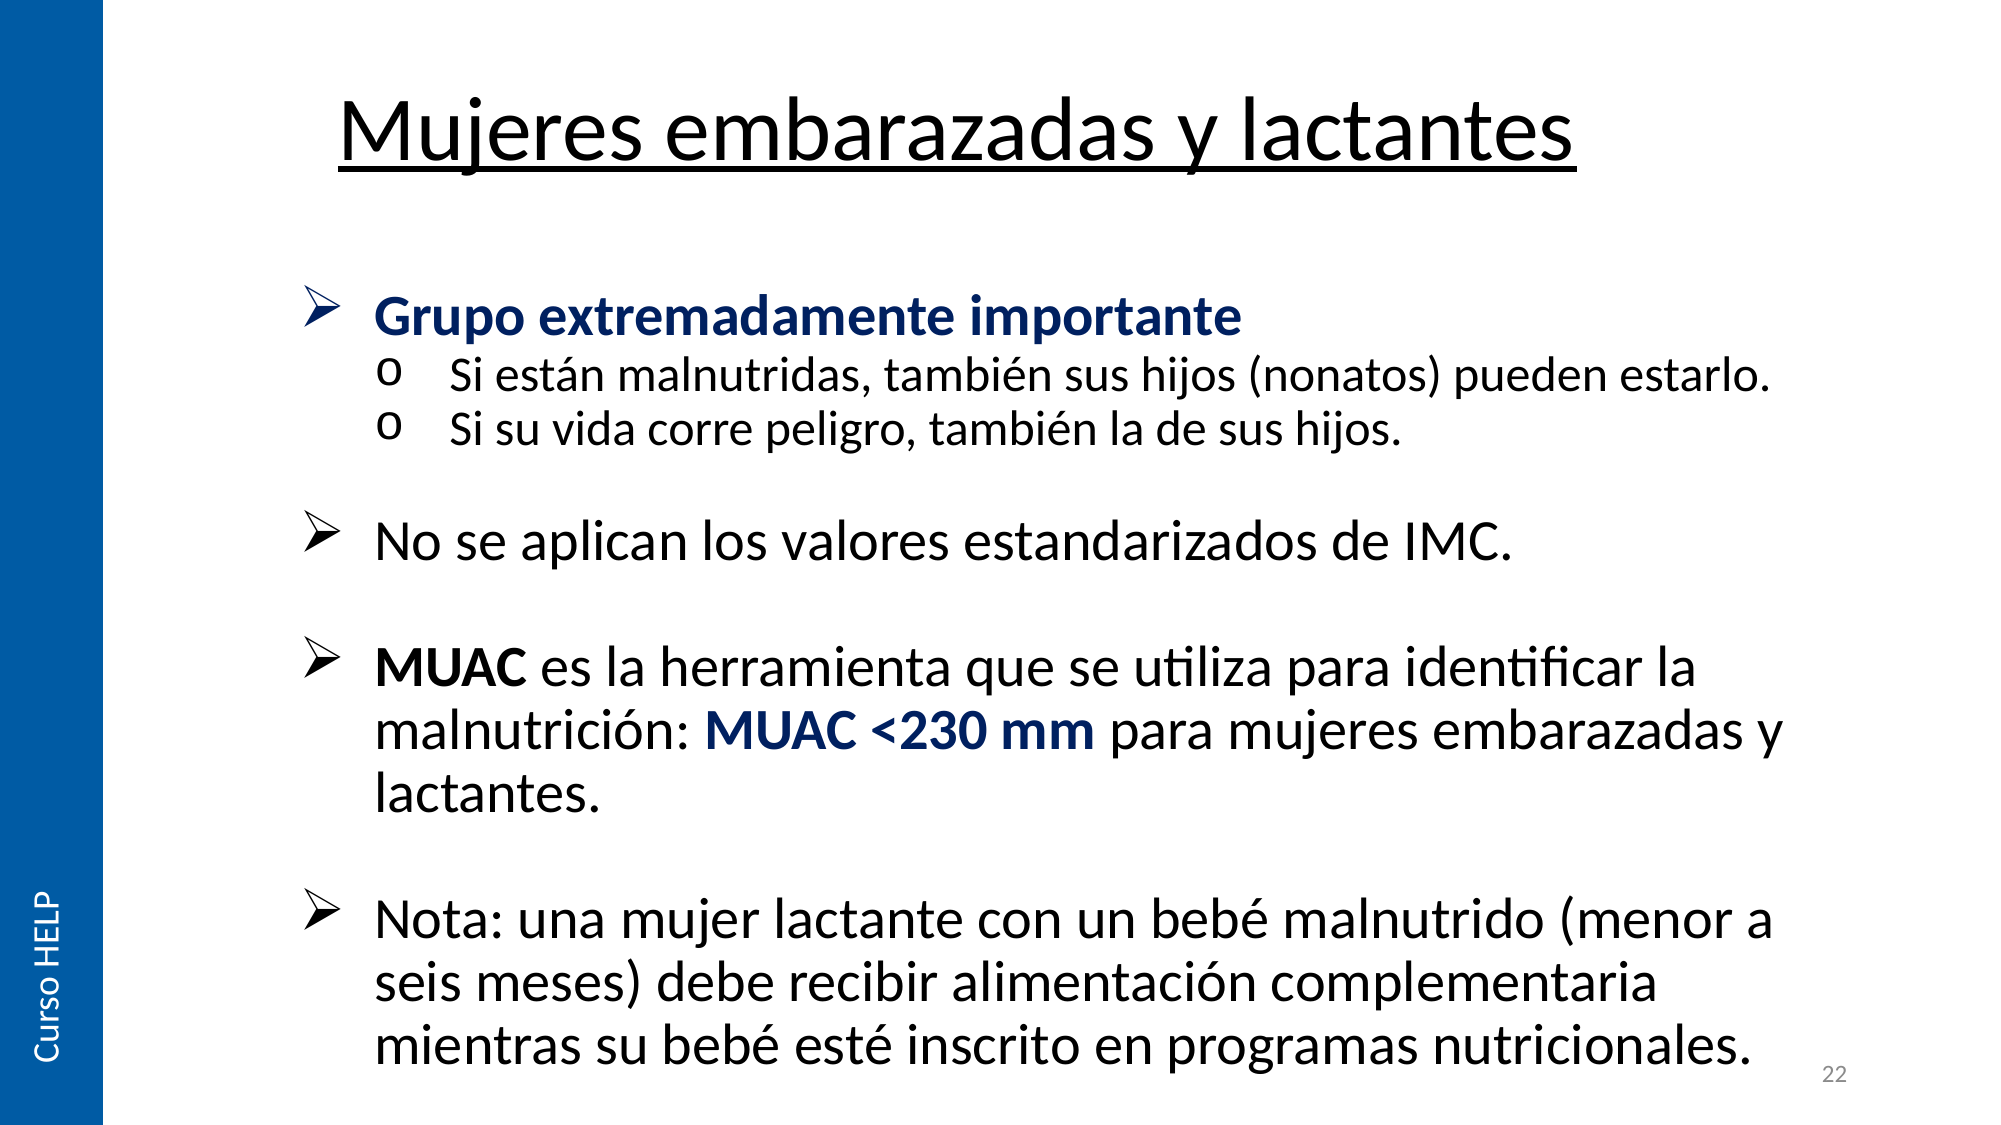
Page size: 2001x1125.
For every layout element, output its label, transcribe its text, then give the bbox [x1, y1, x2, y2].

slide_number 22 [1412, 1042, 1863, 1103]
text_box Curso HELP [13, 841, 90, 1079]
text_box Mujeres embarazadas y lactantes [284, 0, 1631, 188]
text_box Grupo extremadamente importante Si están malnutridas, también sus hijos (nonatos) pueden estarlo. Si su vida corre peligro, también la de sus hijos. No se aplican los valores estandarizados de IMC. MUAC es la herramienta que se utiliza para identificar la malnutrición: MUAC <230 mm para mujeres embarazadas y lactantes. Nota: una mujer lactante con un bebé malnutrido (menor a seis meses) debe recibir alimentación complementaria mientras su bebé esté inscrito en programas nutricionales. [284, 278, 1863, 1085]
text_box [0, 0, 104, 1125]
